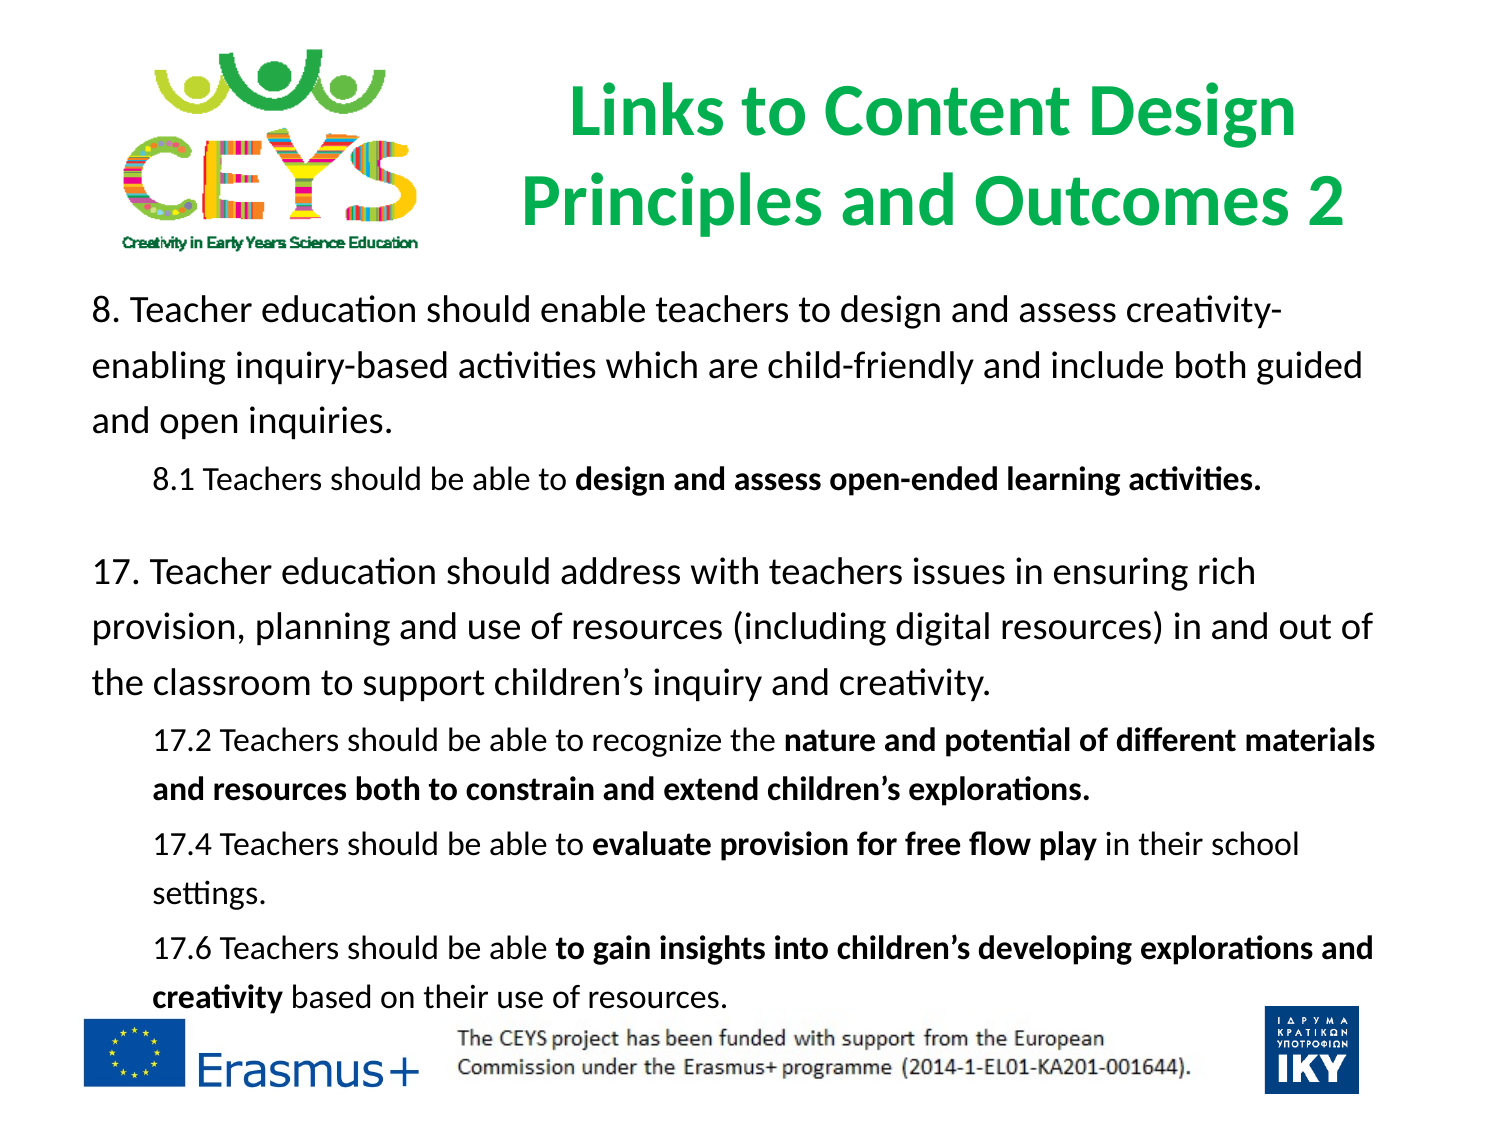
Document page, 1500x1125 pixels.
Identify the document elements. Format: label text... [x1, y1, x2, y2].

picture [1264, 1024, 1359, 1094]
picture [64, 999, 438, 1106]
title Links to Content Design Principles and Outcomes 2 [442, 45, 1425, 256]
list 8. Teacher education should enable teachers to design and assess creativity-enabling inquiry-based activities which are child-friendly and include both guided and open inquiries. 8.1 Teachers should be able to design and assess open-ended learning activities. 17. Teacher education should address with teachers issues in ensuring rich provision, planning and use of resources (including digital resources) in and out of the classroom to support children’s inquiry and creativity. 17.2 Teachers should be able to recognize the nature and potential of different materials and resources both to constrain and extend children’s explorations. 17.4 Teachers should be able to evaluate provision for free flow play in their school settings. 17.6 Teachers should be able to gain insights into children’s developing explorations and creativity based on their use of resources. [76, 267, 1425, 1024]
picture [444, 1024, 1205, 1097]
